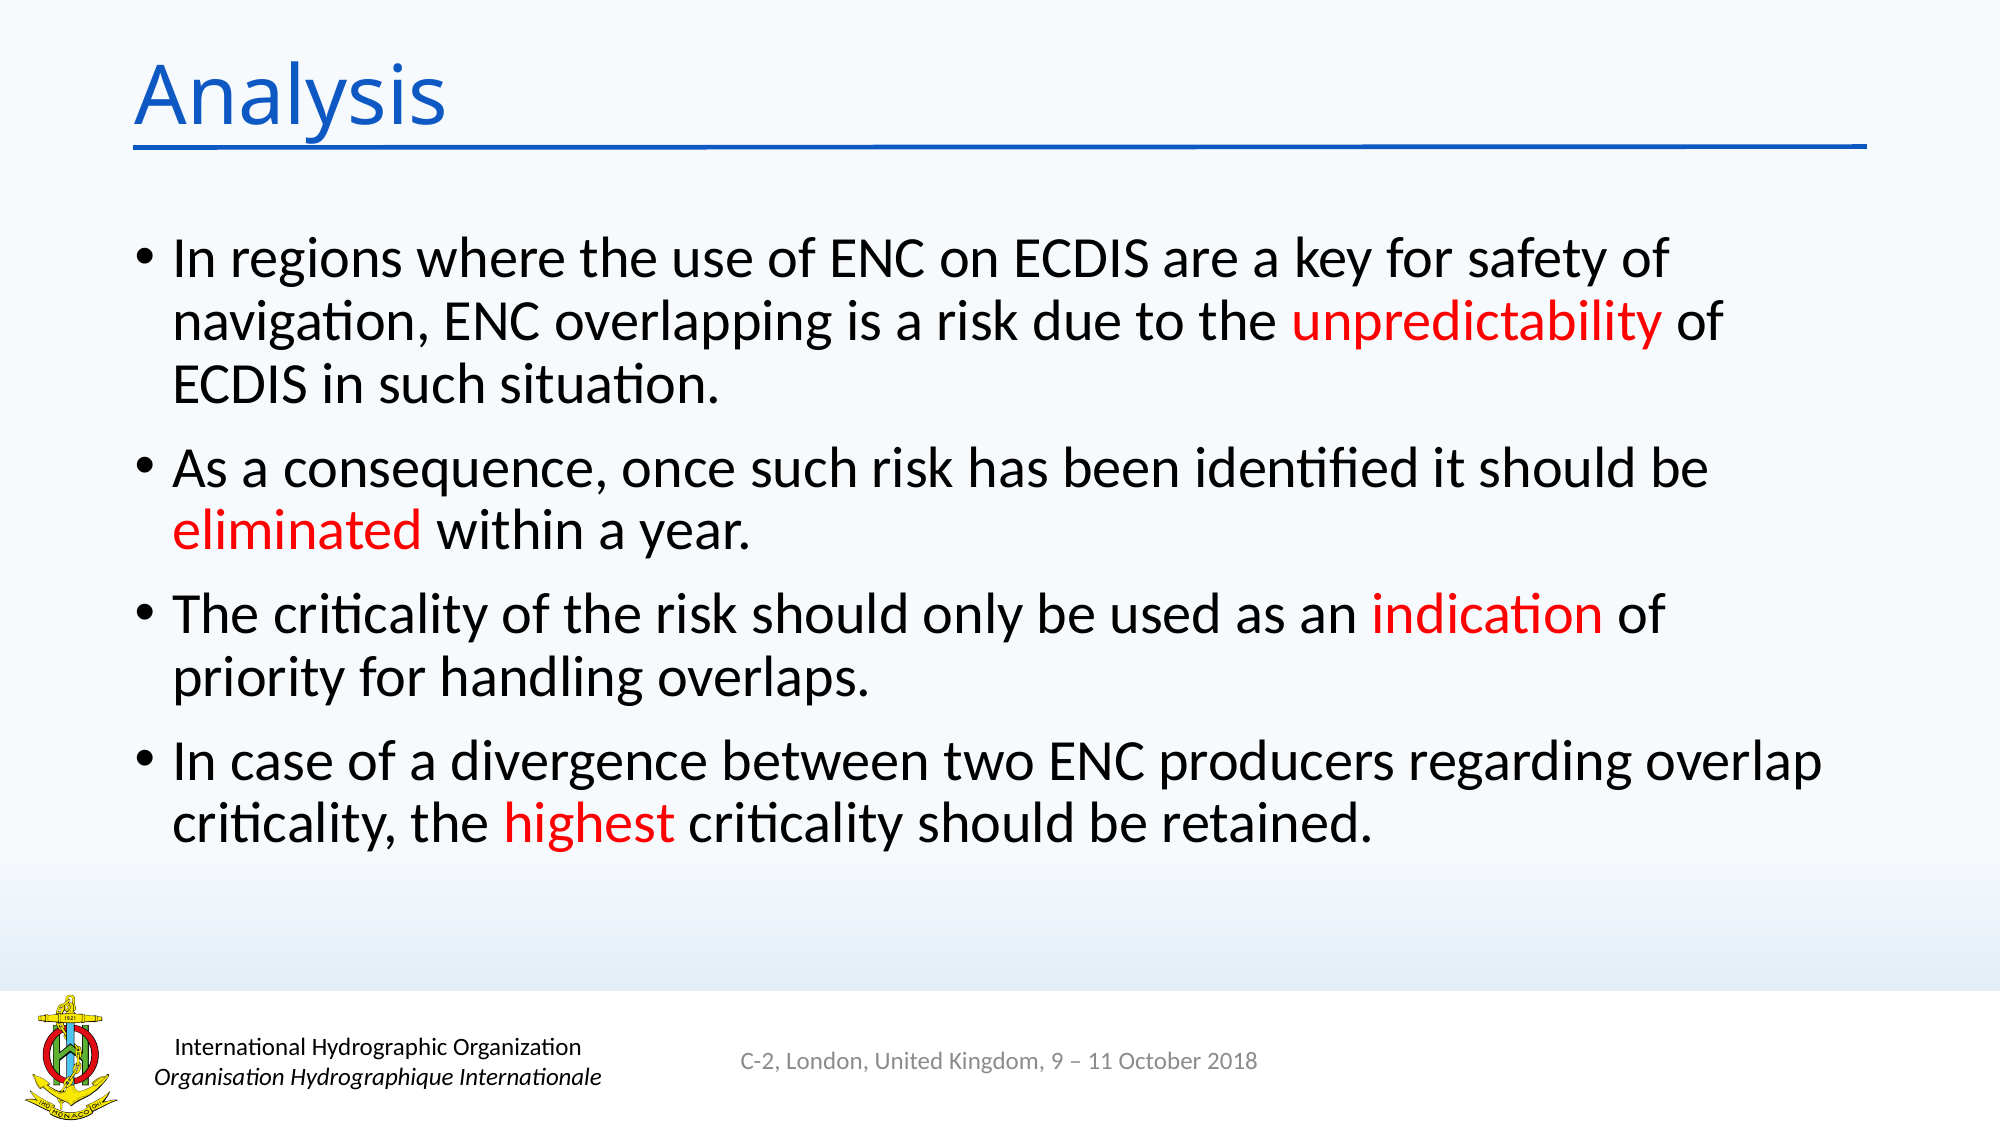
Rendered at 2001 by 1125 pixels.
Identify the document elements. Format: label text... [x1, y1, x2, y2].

list In regions where the use of ENC on ECDIS are a key for safety of navigation, ENC overlapping is a risk due to the unpredictability of ECDIS in such situation. As a consequence, once such risk has been identified it should be eliminated within a year. The criticality of the risk should only be used as an indication of priority for handling overlaps. In case of a divergence between two ENC producers regarding overlap criticality, the highest criticality should be retained. [119, 219, 1866, 964]
footer C-2, London, United Kingdom, 9 – 11 October 2018 [662, 1029, 1338, 1090]
picture [17, 990, 122, 1125]
title Analysis [119, 45, 1593, 150]
